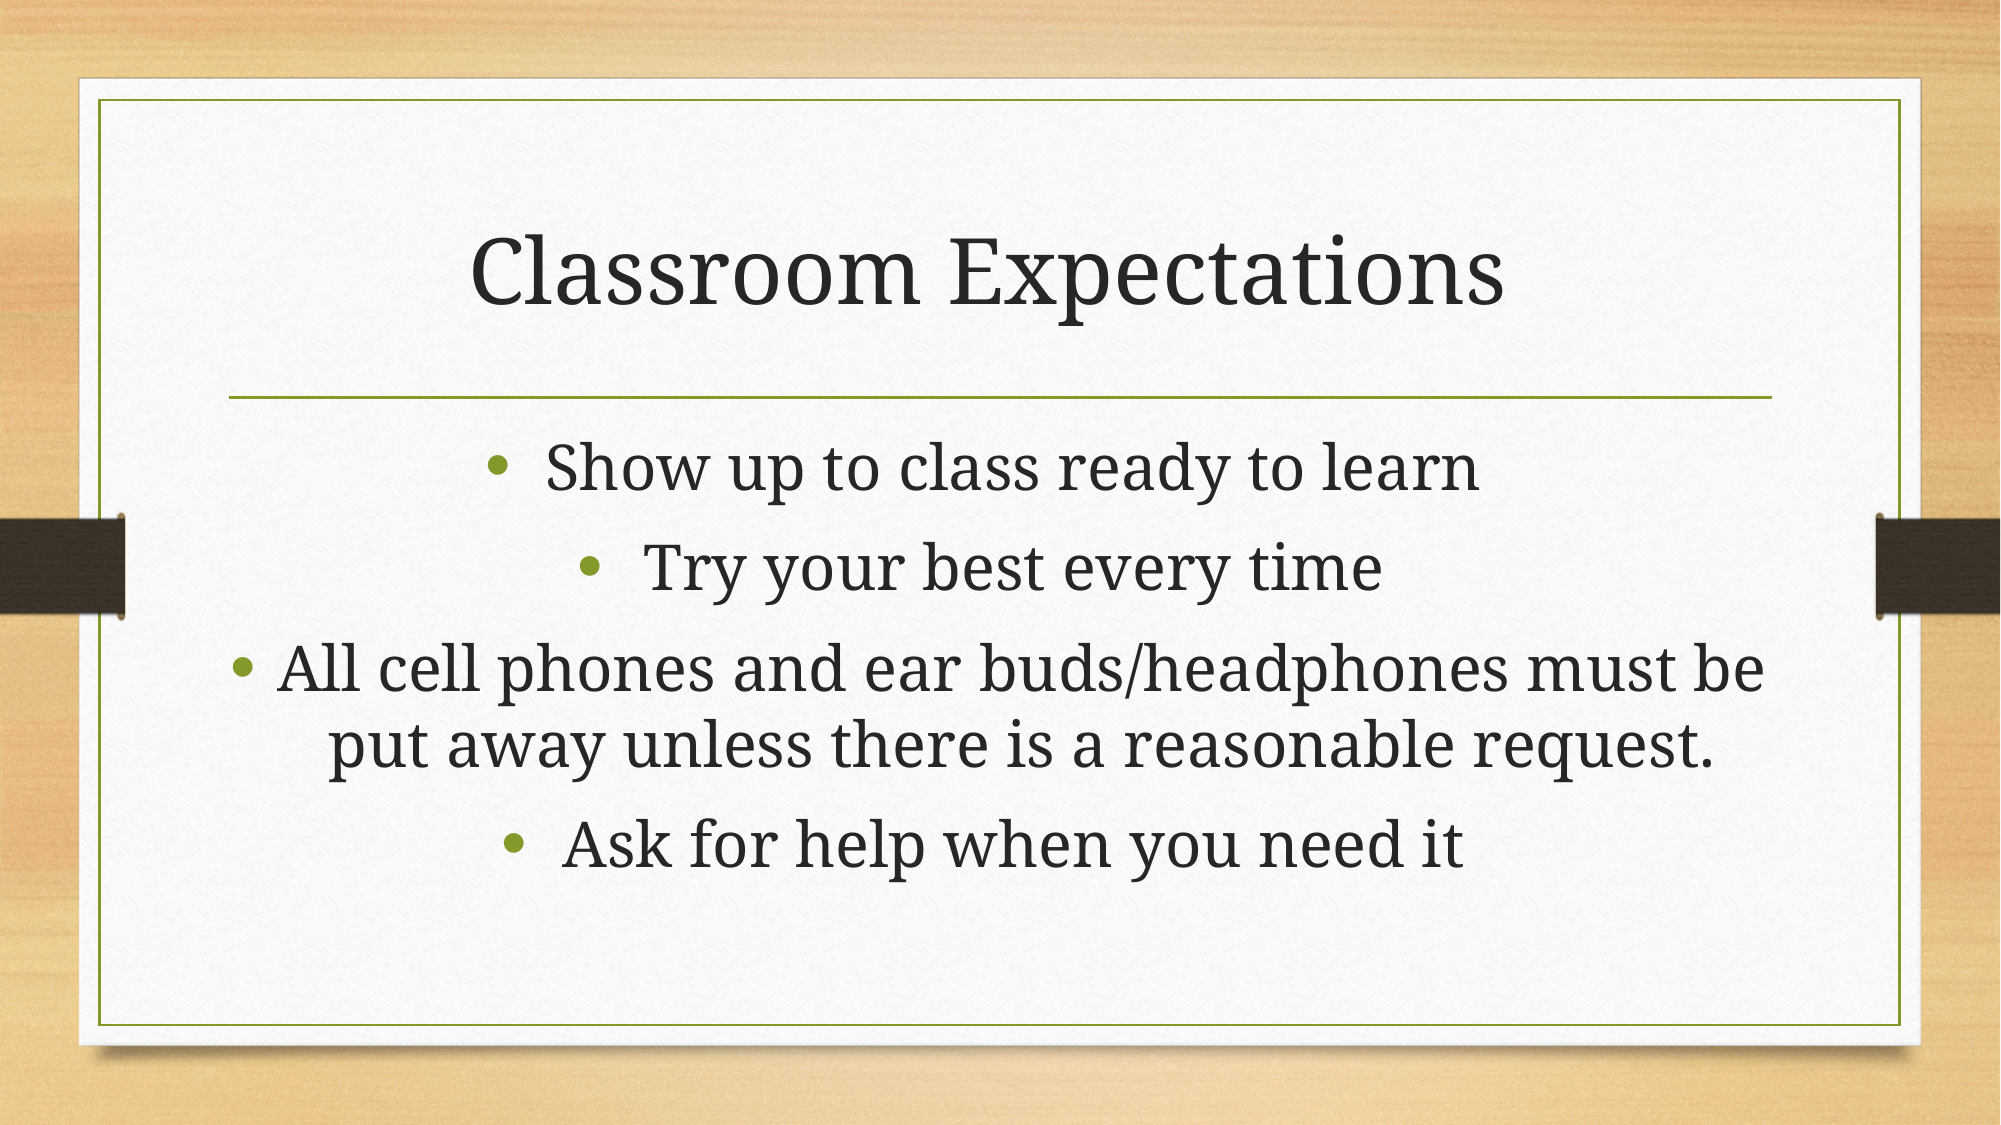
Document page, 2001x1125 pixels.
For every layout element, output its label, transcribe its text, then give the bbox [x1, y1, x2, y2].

picture [0, 0, 2001, 1125]
title Classroom Expectations [212, 161, 1788, 375]
list Show up to class ready to learn Try your best every time All cell phones and ear buds/headphones must be put away unless there is a reasonable request. Ask for help when you need it [212, 419, 1788, 964]
